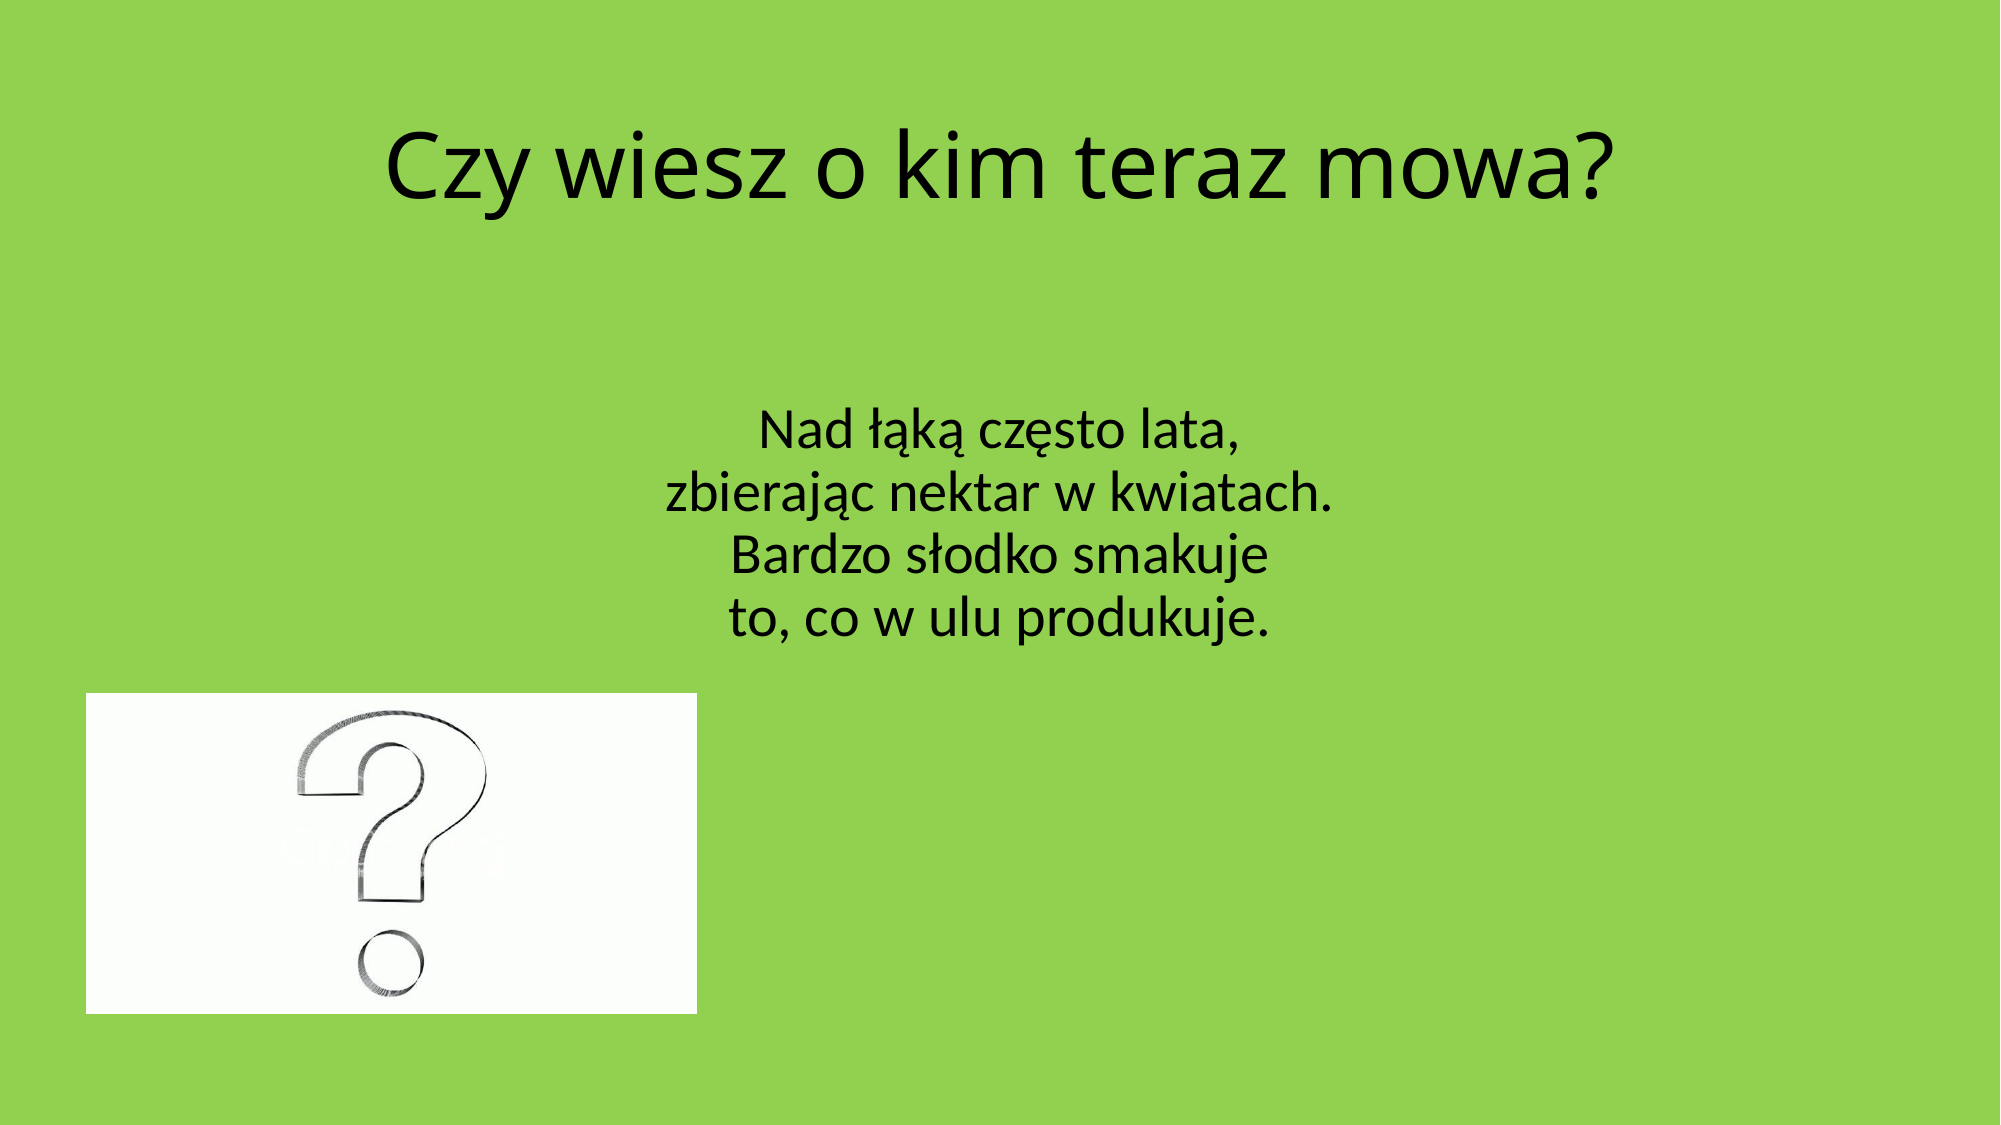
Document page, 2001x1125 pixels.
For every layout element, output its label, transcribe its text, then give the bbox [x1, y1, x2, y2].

list Nad łąką często lata, zbierając nektar w kwiatach. Bardzo słodko smakuje to, co w ulu produkuje. [137, 299, 1863, 1014]
picture [86, 693, 697, 1014]
title Czy wiesz o kim teraz mowa? [137, 59, 1863, 278]
